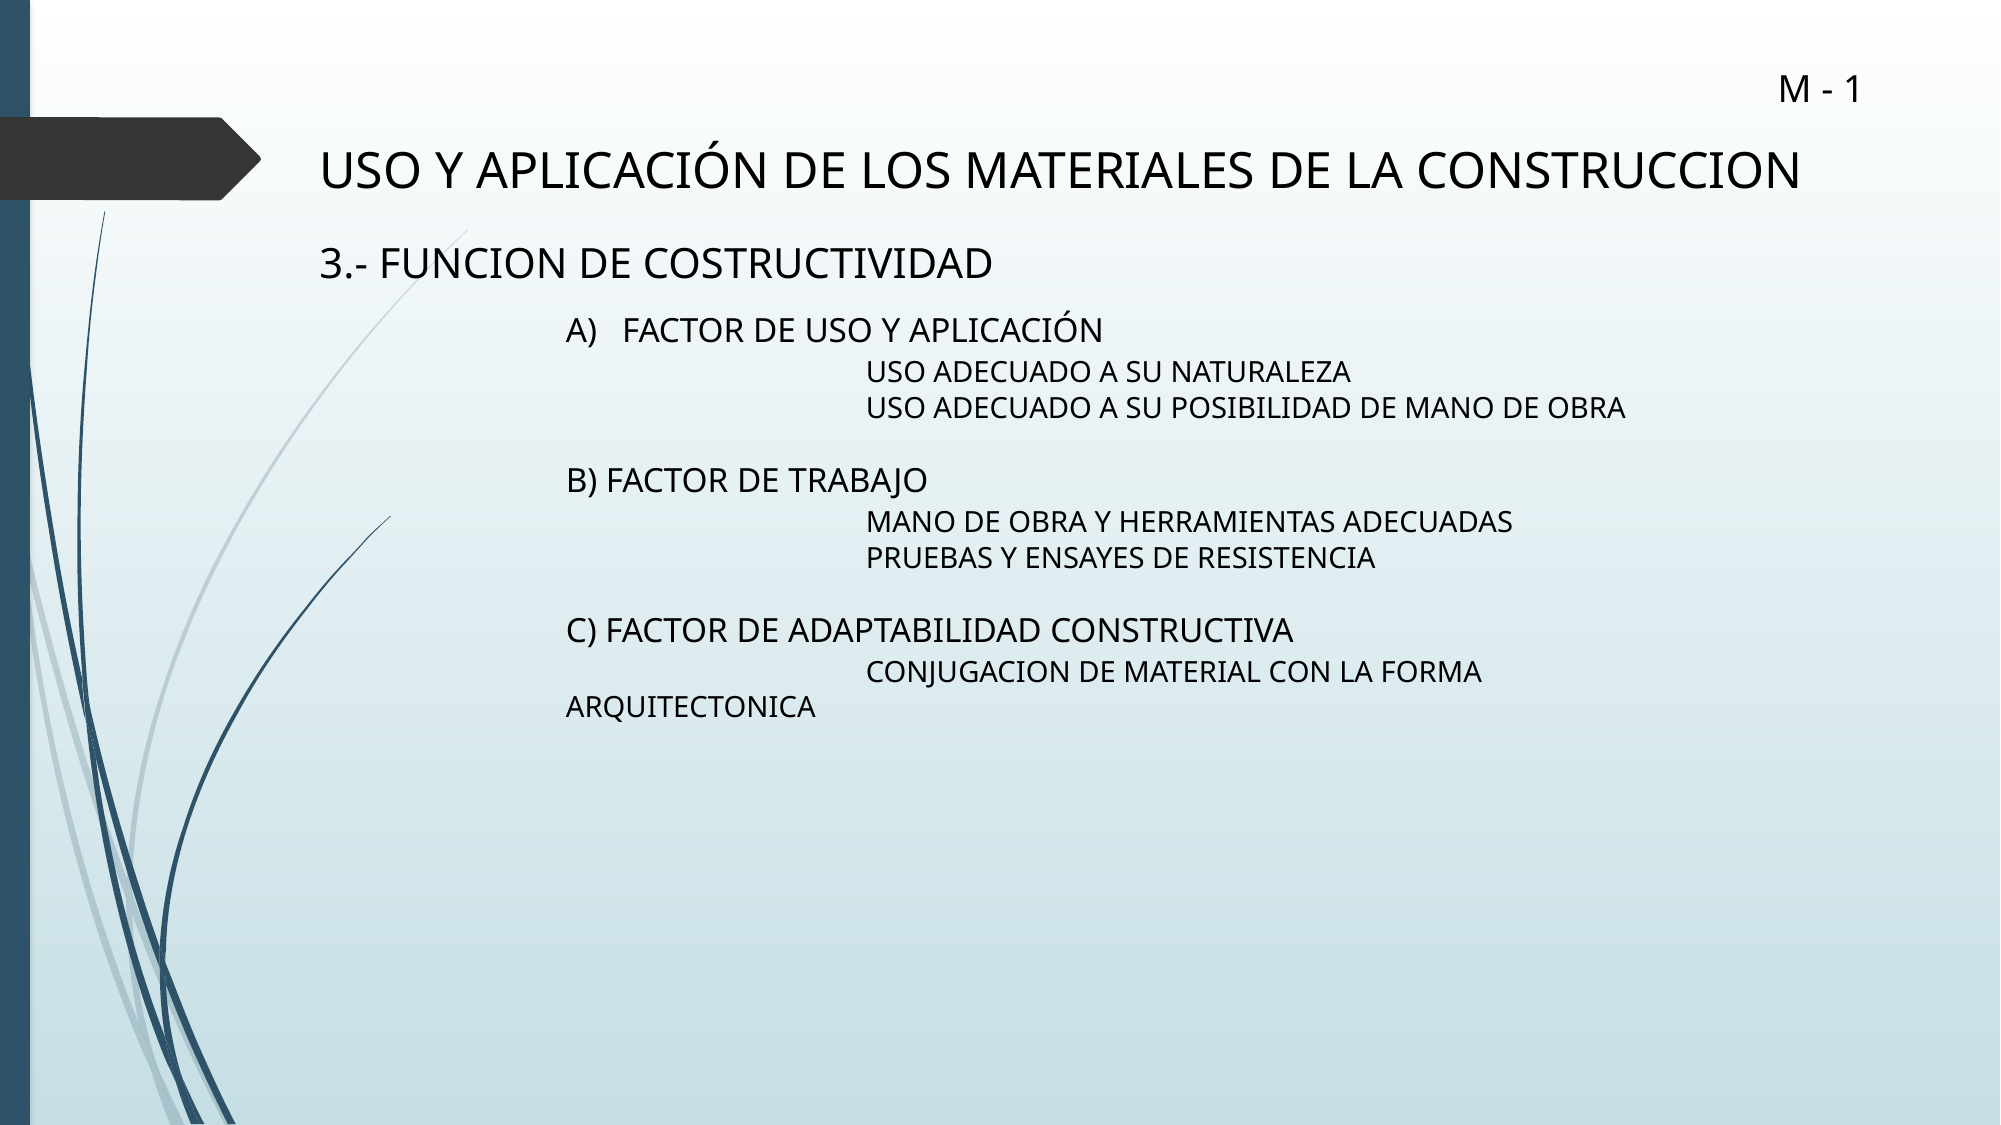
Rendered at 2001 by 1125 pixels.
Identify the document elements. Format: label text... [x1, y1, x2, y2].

text_box USO Y APLICACIÓN DE LOS MATERIALES DE LA CONSTRUCCION [304, 131, 2000, 207]
text_box FACTOR DE USO Y APLICACIÓN USO ADECUADO A SU NATURALEZA USO ADECUADO A SU POSIBILIDAD DE MANO DE OBRA B) FACTOR DE TRABAJO MANO DE OBRA Y HERRAMIENTAS ADECUADAS PRUEBAS Y ENSAYES DE RESISTENCIA C) FACTOR DE ADAPTABILIDAD CONSTRUCTIVA CONJUGACION DE MATERIAL CON LA FORMA ARQUITECTONICA [551, 301, 1679, 731]
text_box 3.- FUNCION DE COSTRUCTIVIDAD [304, 229, 1696, 295]
text_box M - 1 [1762, 57, 1888, 118]
